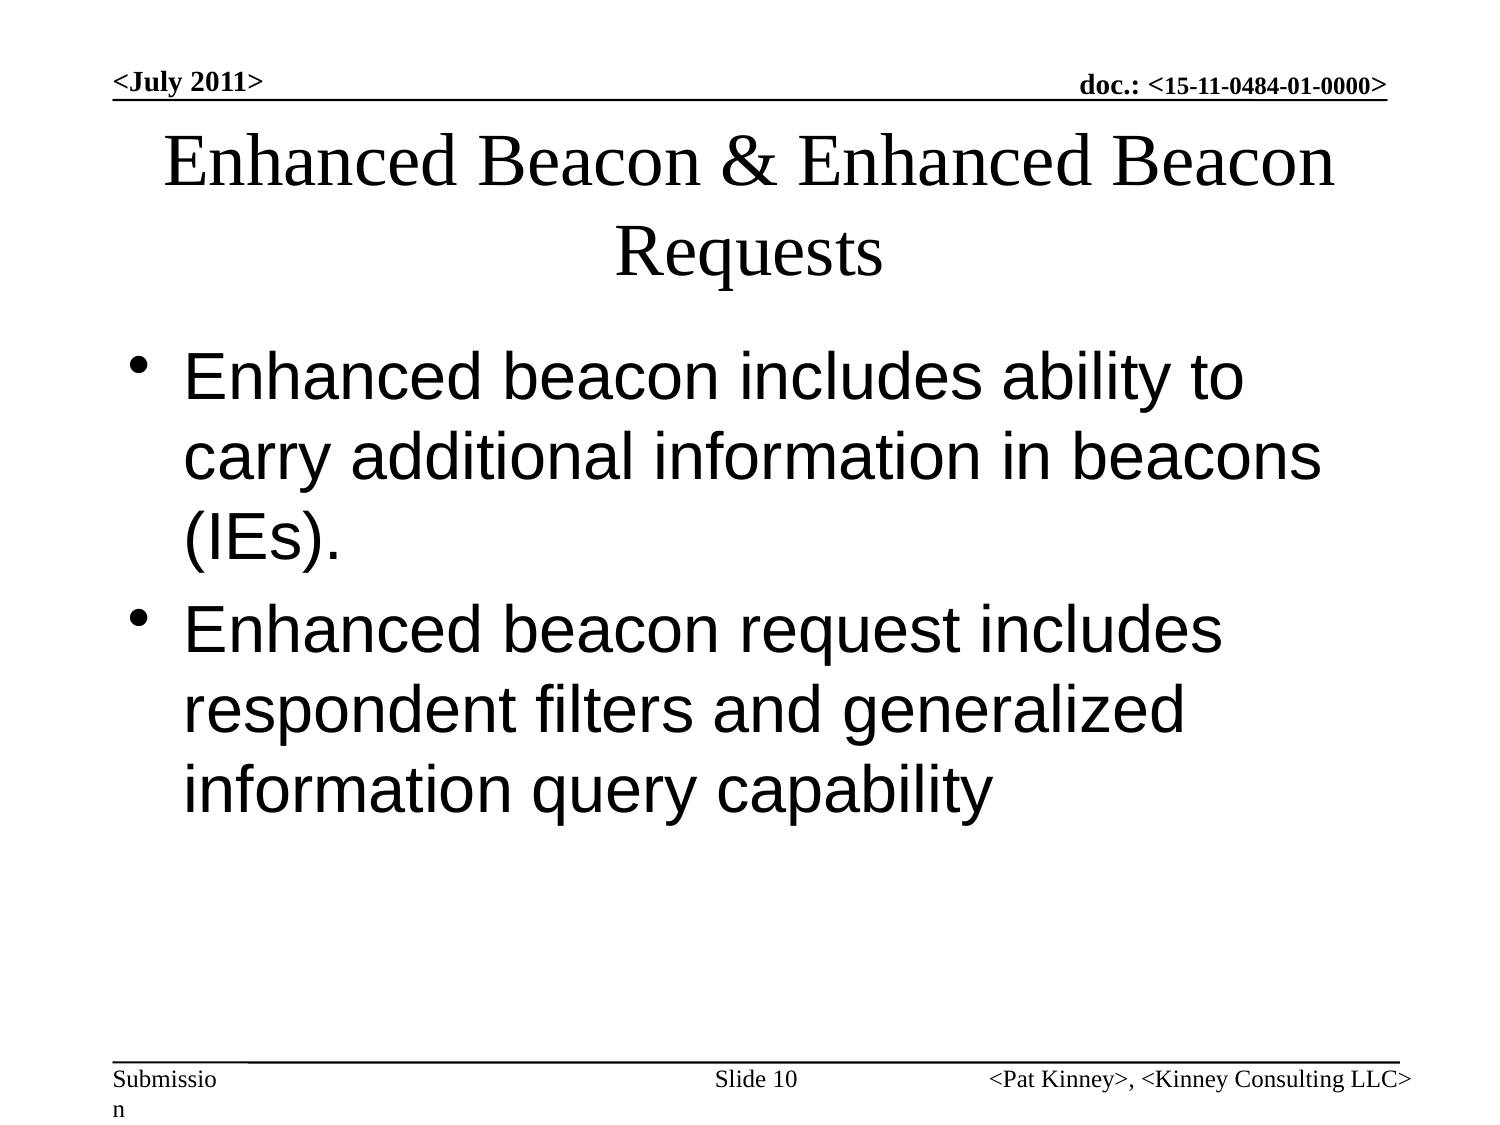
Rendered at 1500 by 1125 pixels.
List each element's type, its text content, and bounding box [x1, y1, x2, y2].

footer <Pat Kinney>, <Kinney Consulting LLC> [900, 1062, 1413, 1093]
slide_number Slide 10 [712, 1062, 800, 1093]
title Enhanced Beacon & Enhanced Beacon Requests [112, 112, 1388, 288]
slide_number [112, 62, 375, 98]
list Enhanced beacon includes ability to carry additional information in beacons (IEs). Enhanced beacon request includes respondent filters and generalized information query capability [112, 324, 1388, 1000]
